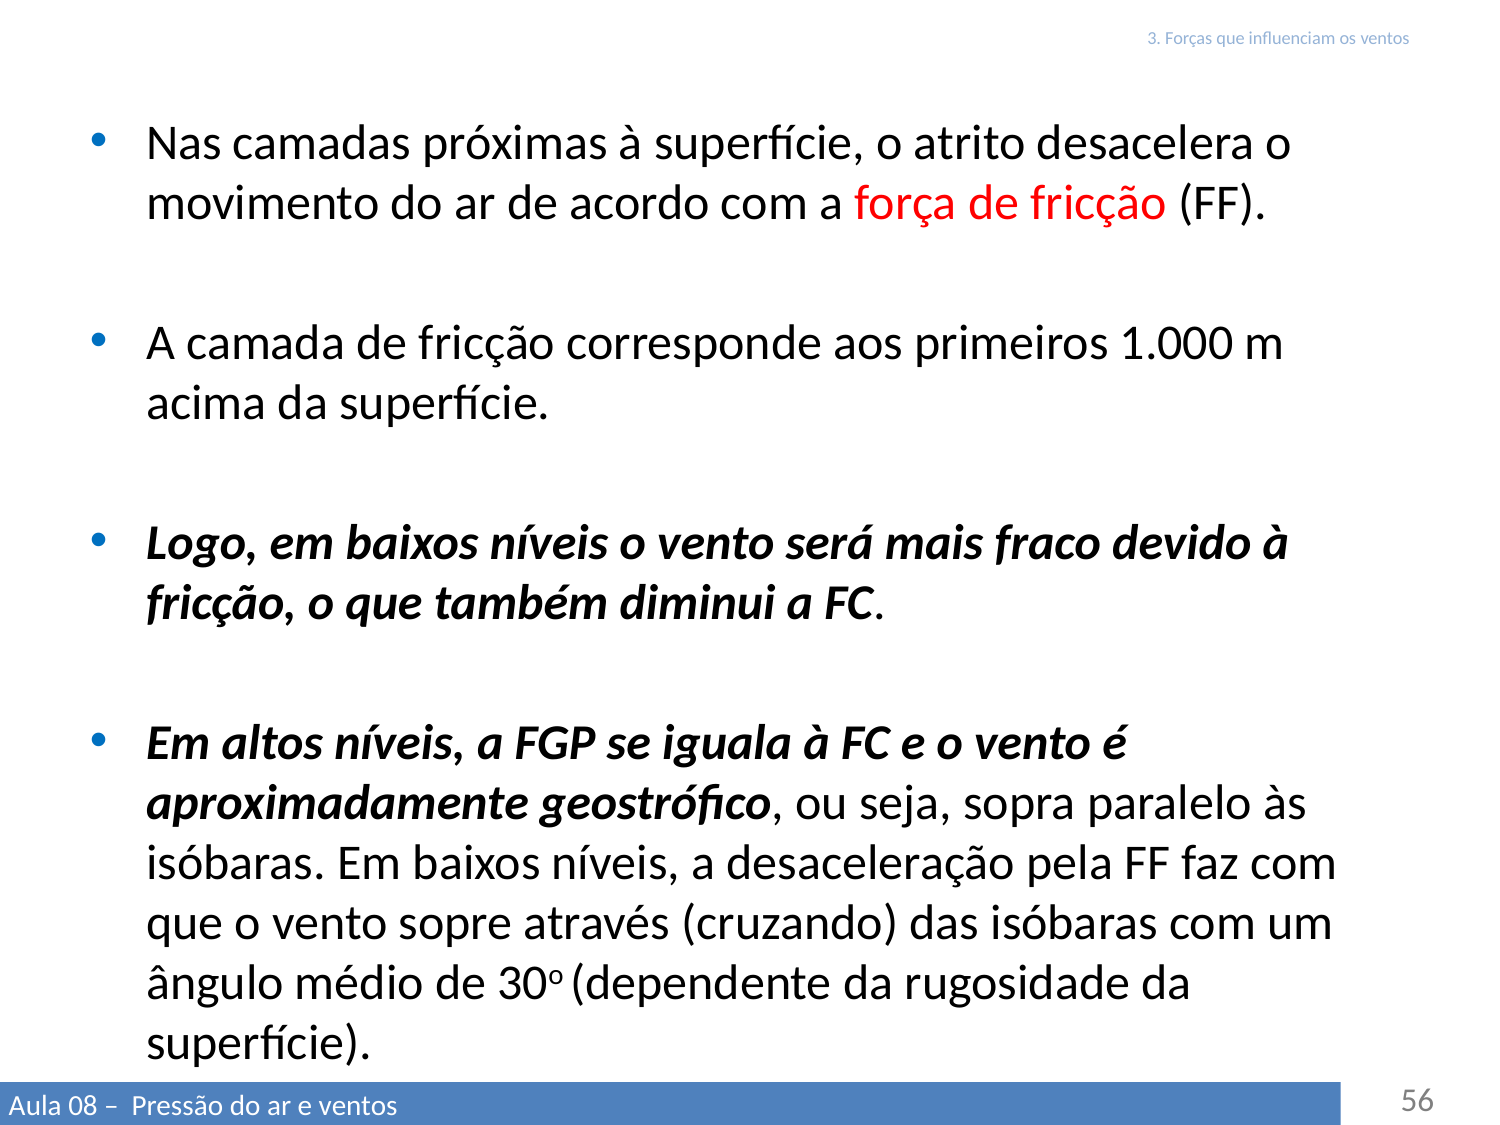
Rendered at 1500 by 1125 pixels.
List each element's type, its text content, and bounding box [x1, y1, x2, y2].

title 3. Forças que influenciam os ventos [75, 19, 1425, 79]
list Nas camadas próximas à superfície, o atrito desacelera o movimento do ar de acordo com a força de fricção (FF). A camada de fricção corresponde aos primeiros 1.000 m acima da superfície. Logo, em baixos níveis o vento será mais fraco devido à fricção, o que também diminui a FC. Em altos níveis, a FGP se iguala à FC e o vento é aproximadamente geostrófico, ou seja, sopra paralelo às isóbaras. Em baixos níveis, a desaceleração pela FF faz com que o vento sopre através (cruzando) das isóbaras com um ângulo médio de 30o (dependente da rugosidade da superfície). [75, 101, 1425, 1071]
